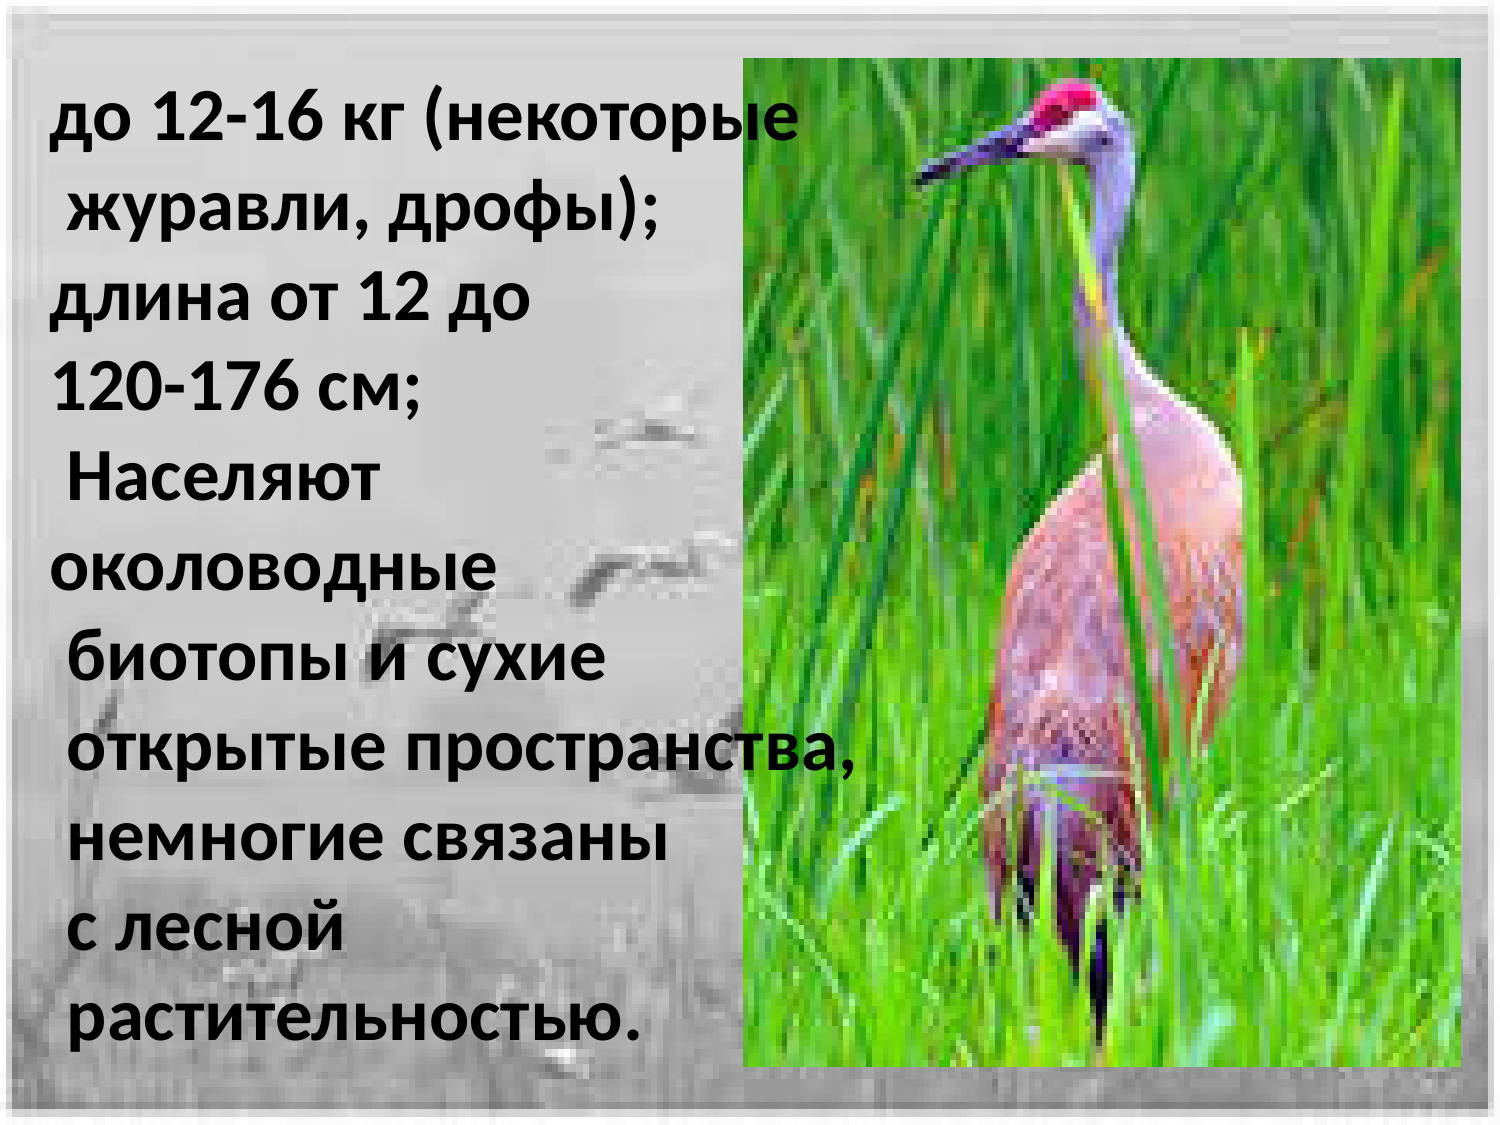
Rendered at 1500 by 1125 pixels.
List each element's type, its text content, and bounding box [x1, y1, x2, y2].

text_box до 12-16 кг (некоторые журавли, дрофы); длина от 12 до 120-176 см; Населяют околоводные биотопы и сухие открытые пространства, немногие связаны с лесной растительностью. [35, 58, 741, 1064]
picture [0, 0, 1500, 1125]
